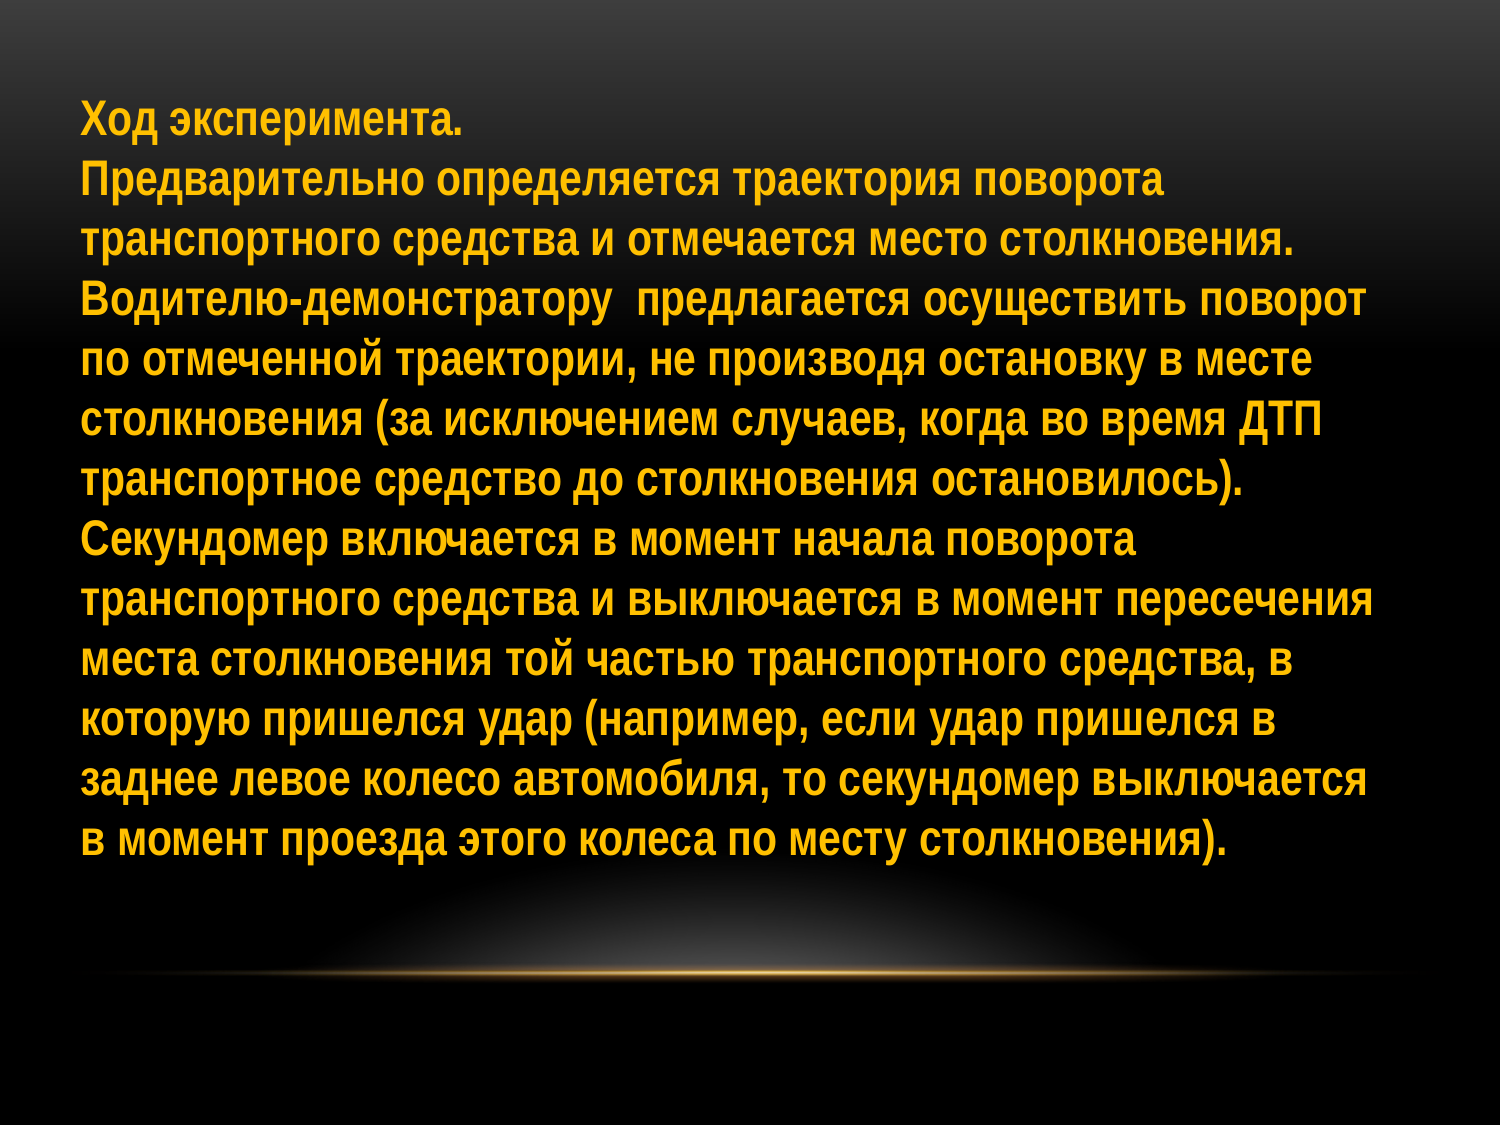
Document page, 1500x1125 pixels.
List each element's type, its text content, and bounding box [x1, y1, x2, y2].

text_box Ход эксперимента. Предварительно определяется траектория поворота транспортного средства и отмечается место столкновения. Водителю-демонстратору предлагается осуществить поворот по отмеченной траектории, не производя остановку в месте столкновения (за исключением случаев, когда во время ДТП транспортное средство до столкновения остановилось). Секундомер включается в момент начала поворота транспортного средства и выключается в момент пересечения места столкновения той частью транспортного средства, в которую пришелся удар (например, если удар пришелся в заднее левое колесо автомобиля, то секундомер выключается в момент проезда этого колеса по месту столкновения). [66, 78, 1401, 873]
picture [0, 0, 1500, 1125]
